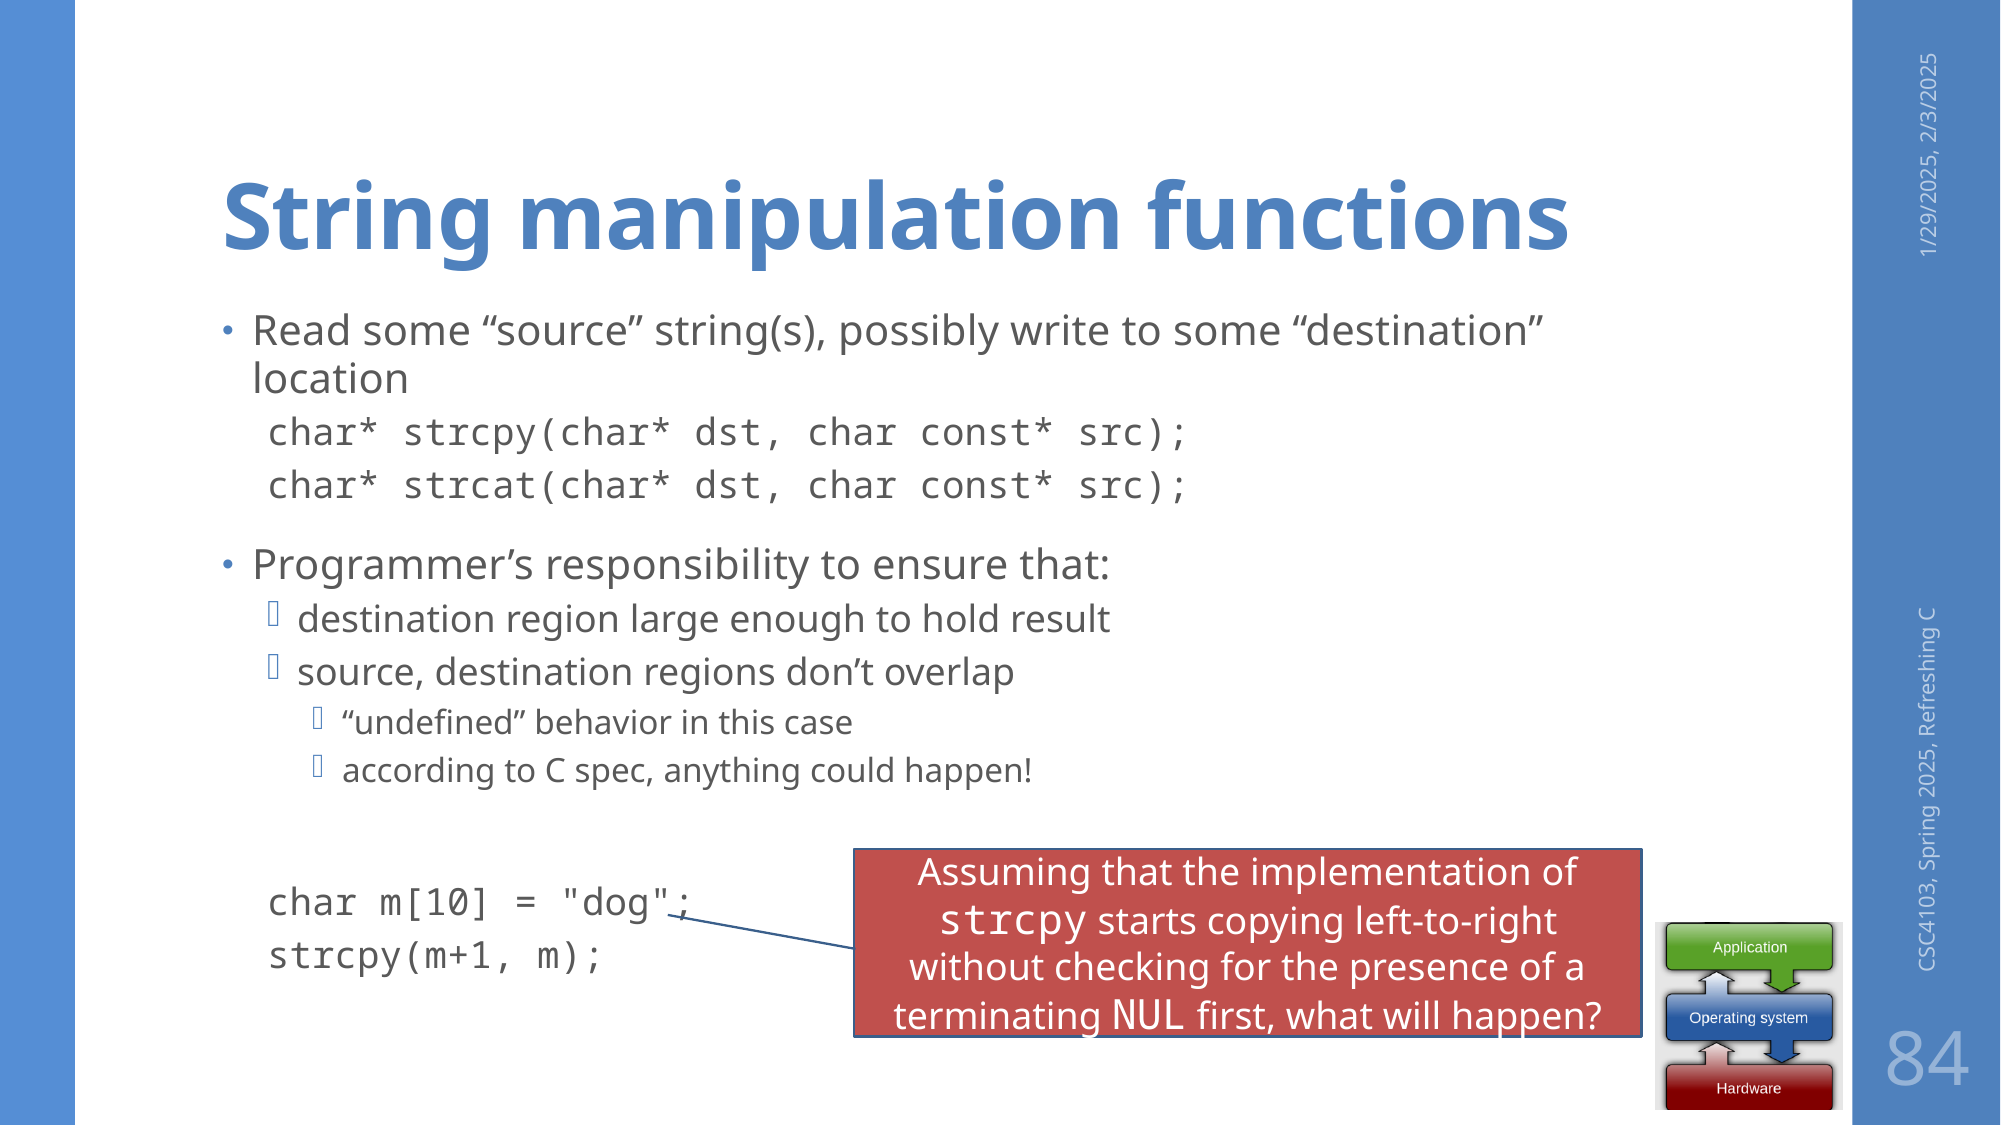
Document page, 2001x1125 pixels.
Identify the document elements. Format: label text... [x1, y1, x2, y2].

slide_number 84 [1852, 1012, 2000, 1110]
picture [1655, 922, 1843, 1110]
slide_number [1897, 37, 1958, 351]
list Read some “source” string(s), possibly write to some “destination” location char* strcpy(char* dst, char const* src); char* strcat(char* dst, char const* src); Programmer’s responsibility to ensure that: destination region large enough to hold result source, destination regions don’t overlap “undefined” behavior in this case according to C spec, anything could happen! char m[10] = "dog"; strcpy(m+1, m); [206, 299, 1617, 1014]
title String manipulation functions [206, 48, 1797, 278]
footer CSC4103, Spring 2025, Refreshing C [1897, 400, 1958, 988]
text_box Assuming that the implementation of strcpy starts copying left-to-right without checking for the presence of a terminating NUL first, what will happen? [667, 848, 1643, 1038]
